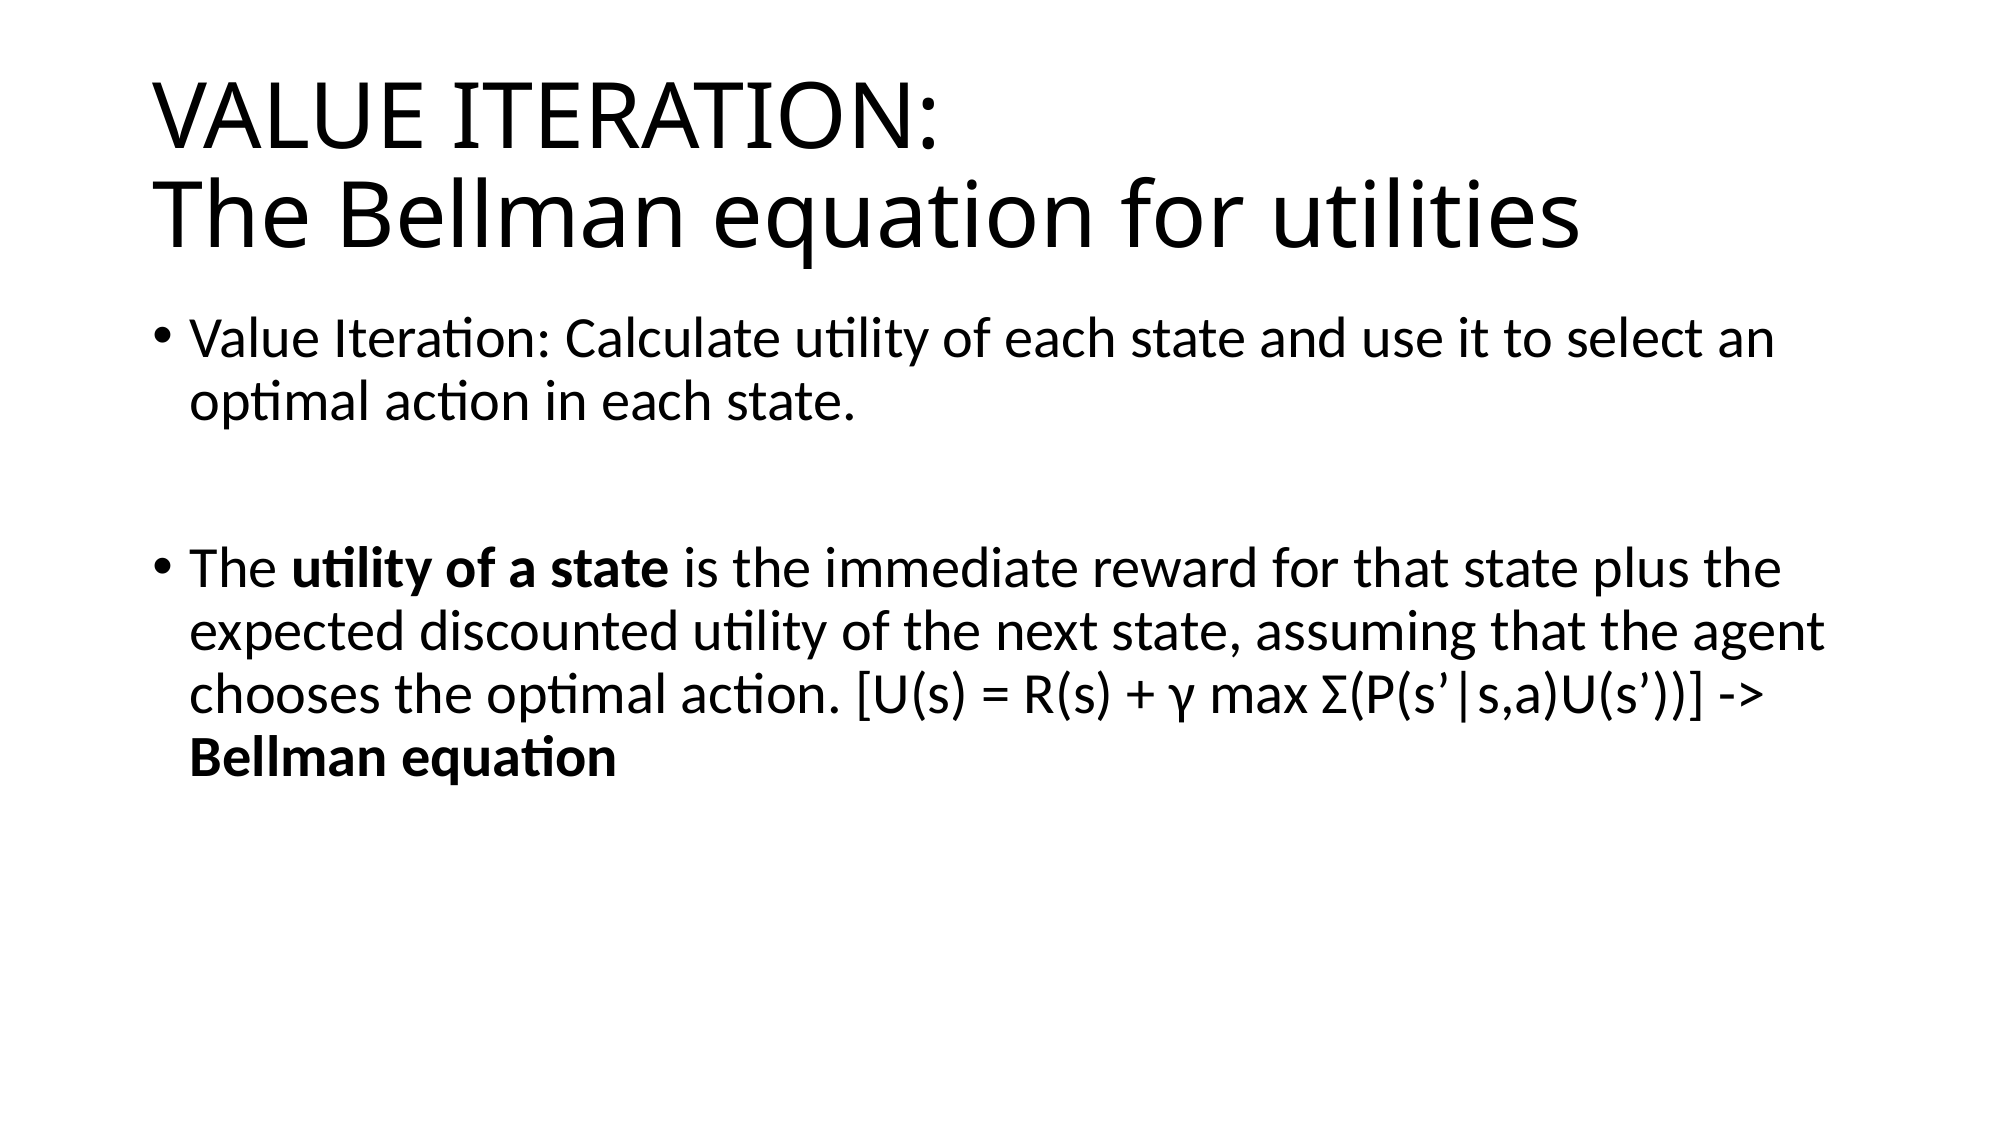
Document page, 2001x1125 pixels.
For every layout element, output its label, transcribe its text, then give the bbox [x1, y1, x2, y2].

list Value Iteration: Calculate utility of each state and use it to select an optimal action in each state. The utility of a state is the immediate reward for that state plus the expected discounted utility of the next state, assuming that the agent chooses the optimal action. [U(s) = R(s) + γ max Σ(P(s’|s,a)U(s’))] -> Bellman equation [137, 299, 1863, 1014]
title VALUE ITERATION: The Bellman equation for utilities [137, 59, 1863, 278]
